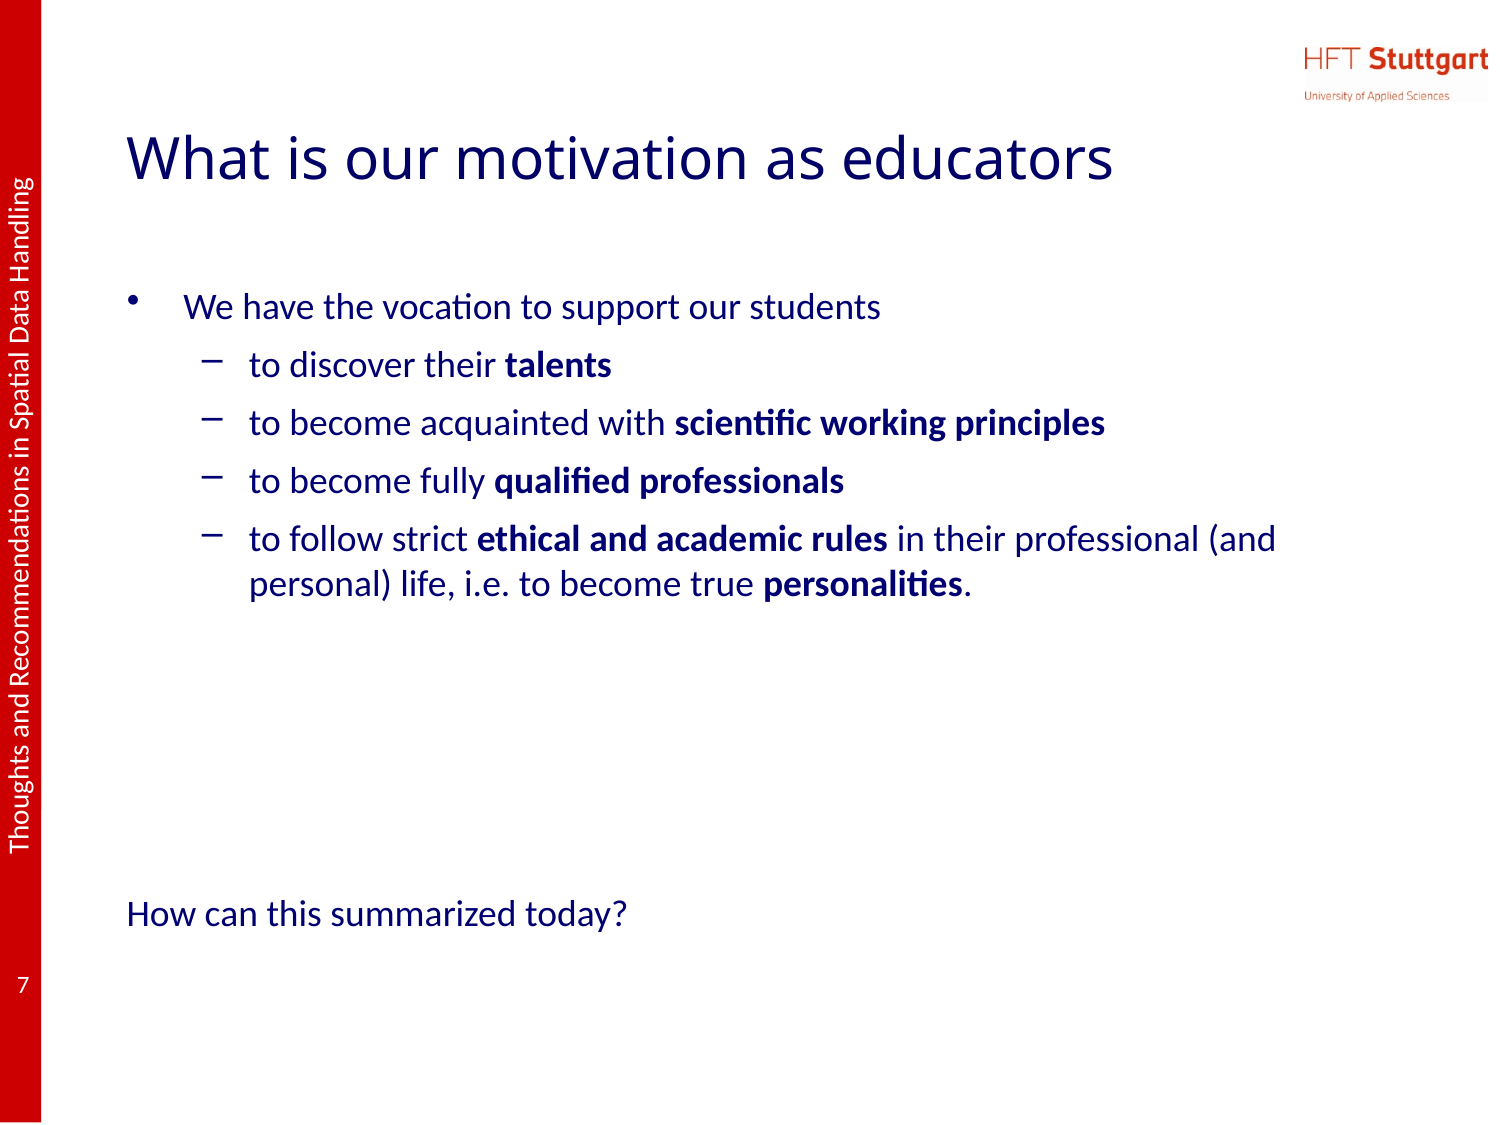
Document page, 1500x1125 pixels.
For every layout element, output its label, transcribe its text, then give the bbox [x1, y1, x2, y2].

text_box How can this summarized today? [111, 881, 1152, 942]
title What is our motivation as educators [111, 99, 1339, 213]
list We have the vocation to support our students to discover their talents to become acquainted with scientific working principles to become fully qualified professionals to follow strict ethical and academic rules in their professional (and personal) life, i.e. to become true personalities. [111, 274, 1339, 1013]
picture [1305, 47, 1489, 102]
